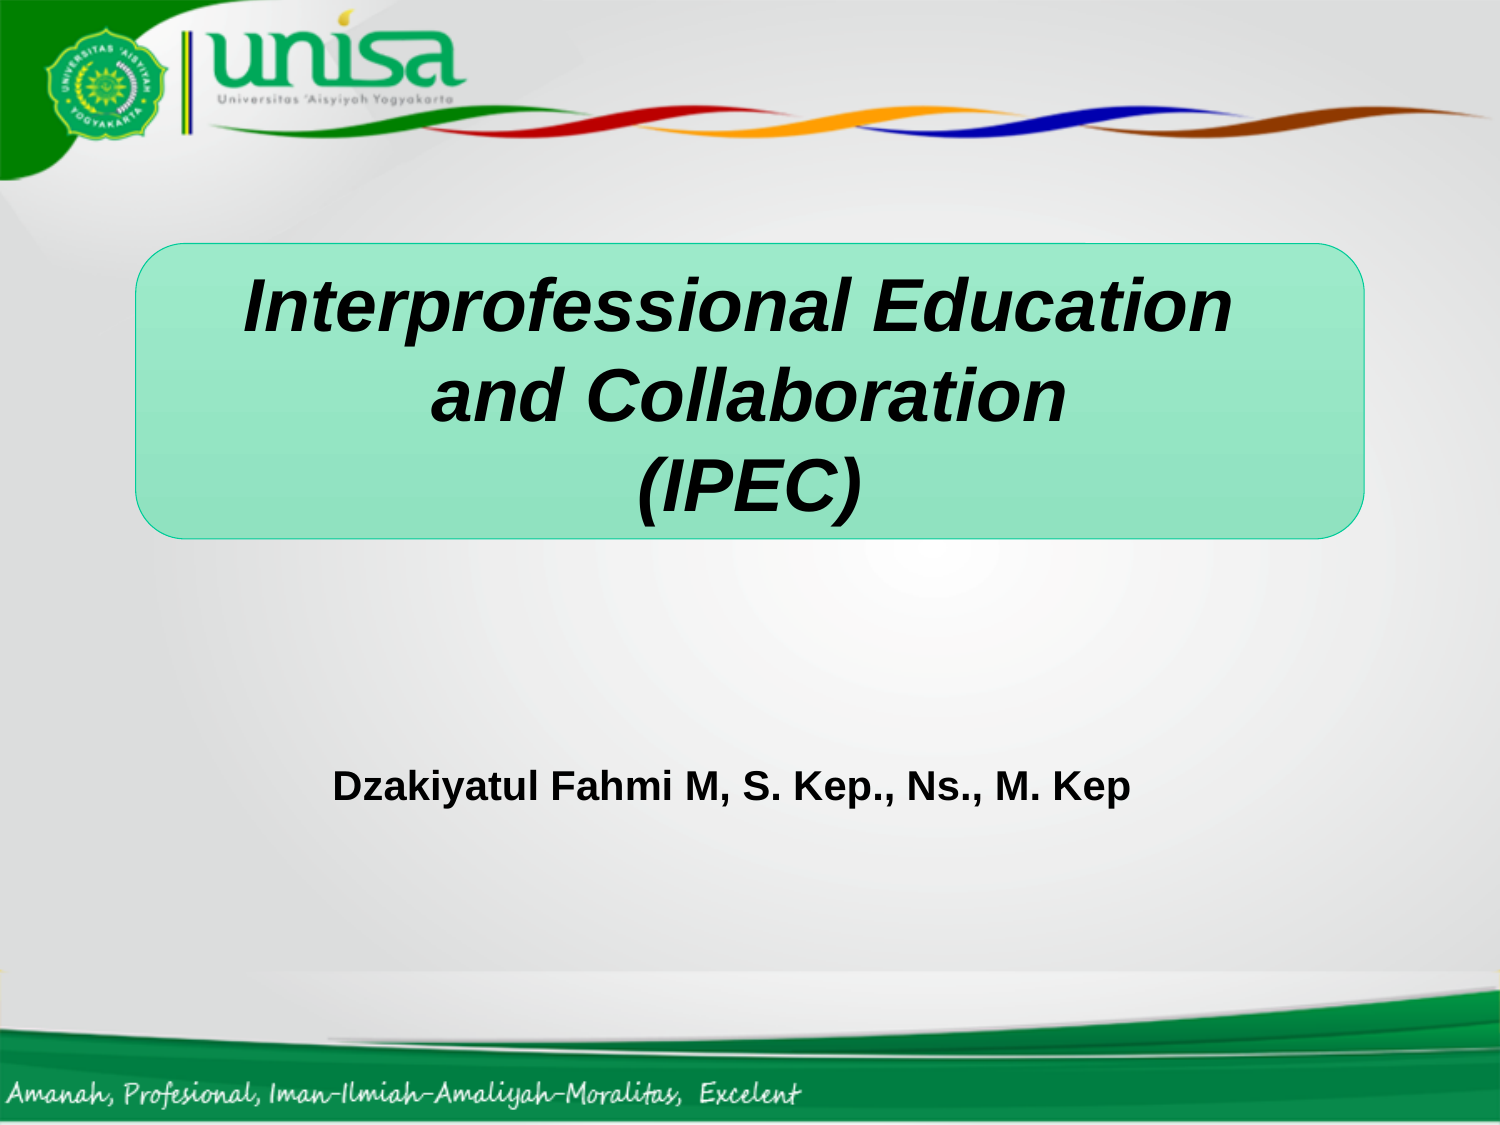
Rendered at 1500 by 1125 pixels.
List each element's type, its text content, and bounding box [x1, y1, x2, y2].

picture [0, 0, 1500, 1125]
text_box Interprofessional Education and Collaboration (IPEC) [135, 242, 1365, 540]
text_box Dzakiyatul Fahmi M, S. Kep., Ns., M. Kep [265, 751, 1199, 817]
